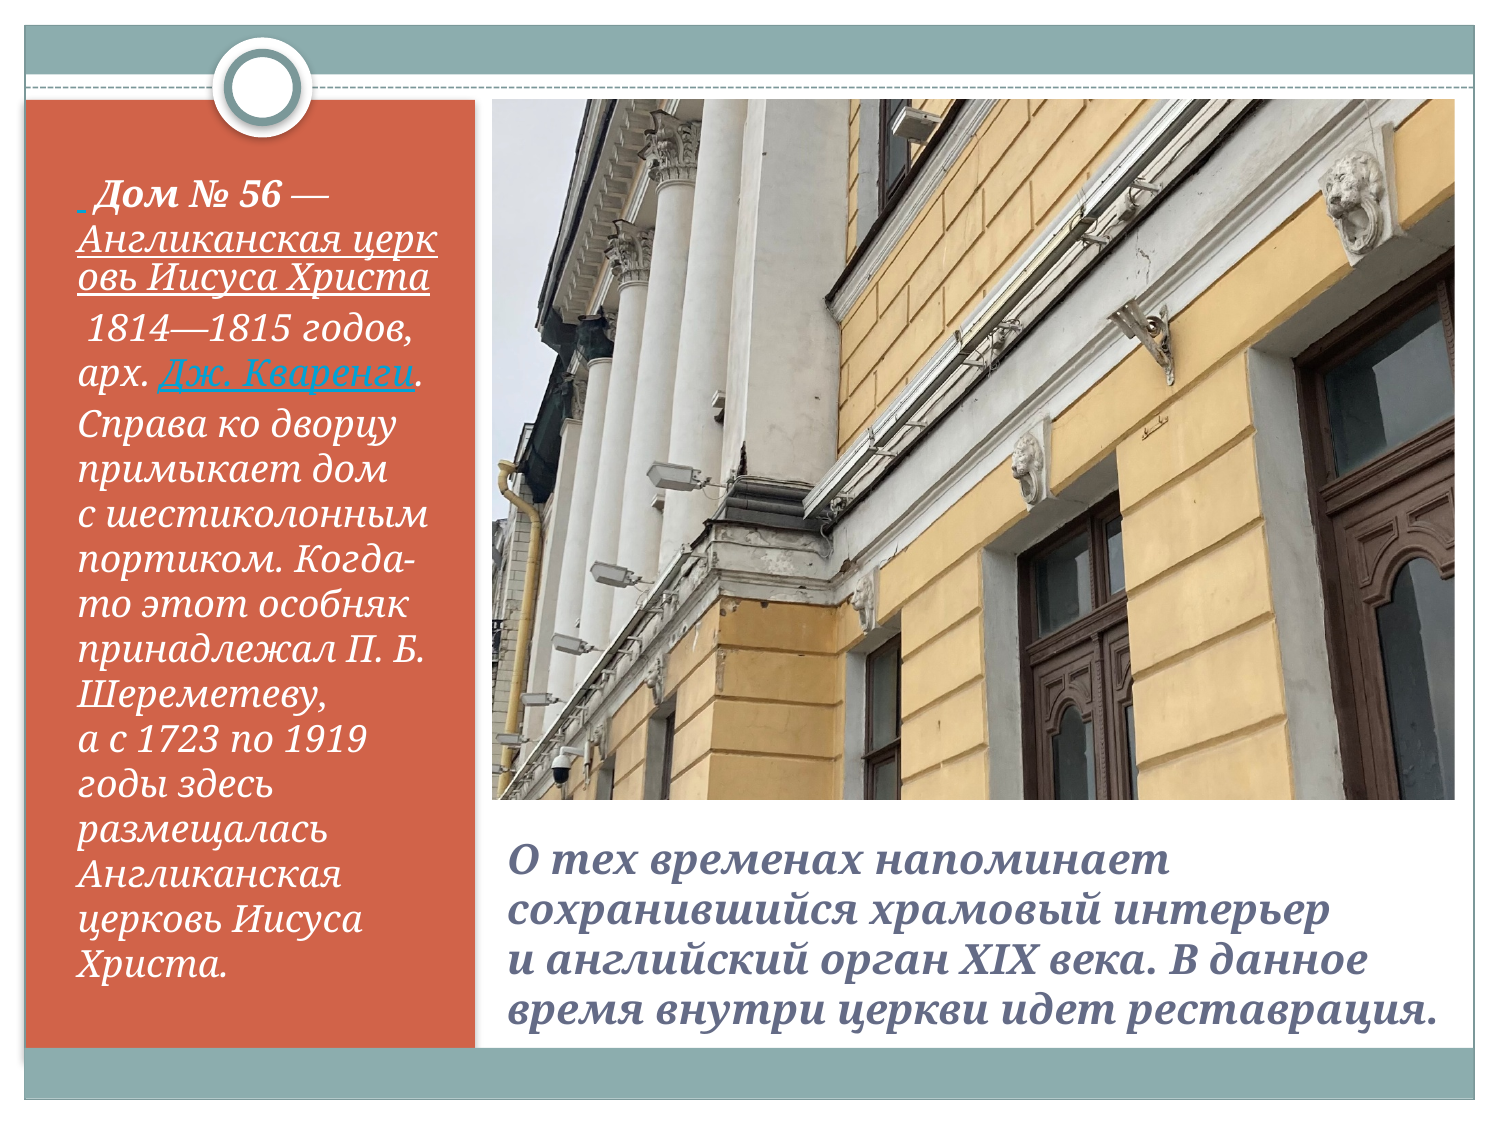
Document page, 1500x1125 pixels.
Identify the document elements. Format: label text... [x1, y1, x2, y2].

title О тех временах напоминает сохранившийся храмовый интерьер и английский орган XIX века. В данное время внутри церкви идет реставрация. [492, 825, 1455, 1025]
picture [491, 99, 1455, 801]
list Дом № 56 — Англиканская церковь Иисуса Христа 1814—1815 годов, арх. Дж. Кваренги. Справа ко дворцу примыкает дом с шестиколонным портиком. Когда-то этот особняк принадлежал П. Б. Шереметеву, а с 1723 по 1919 годы здесь размещалась Англиканская церковь Иисуса Христа. [62, 162, 463, 1025]
